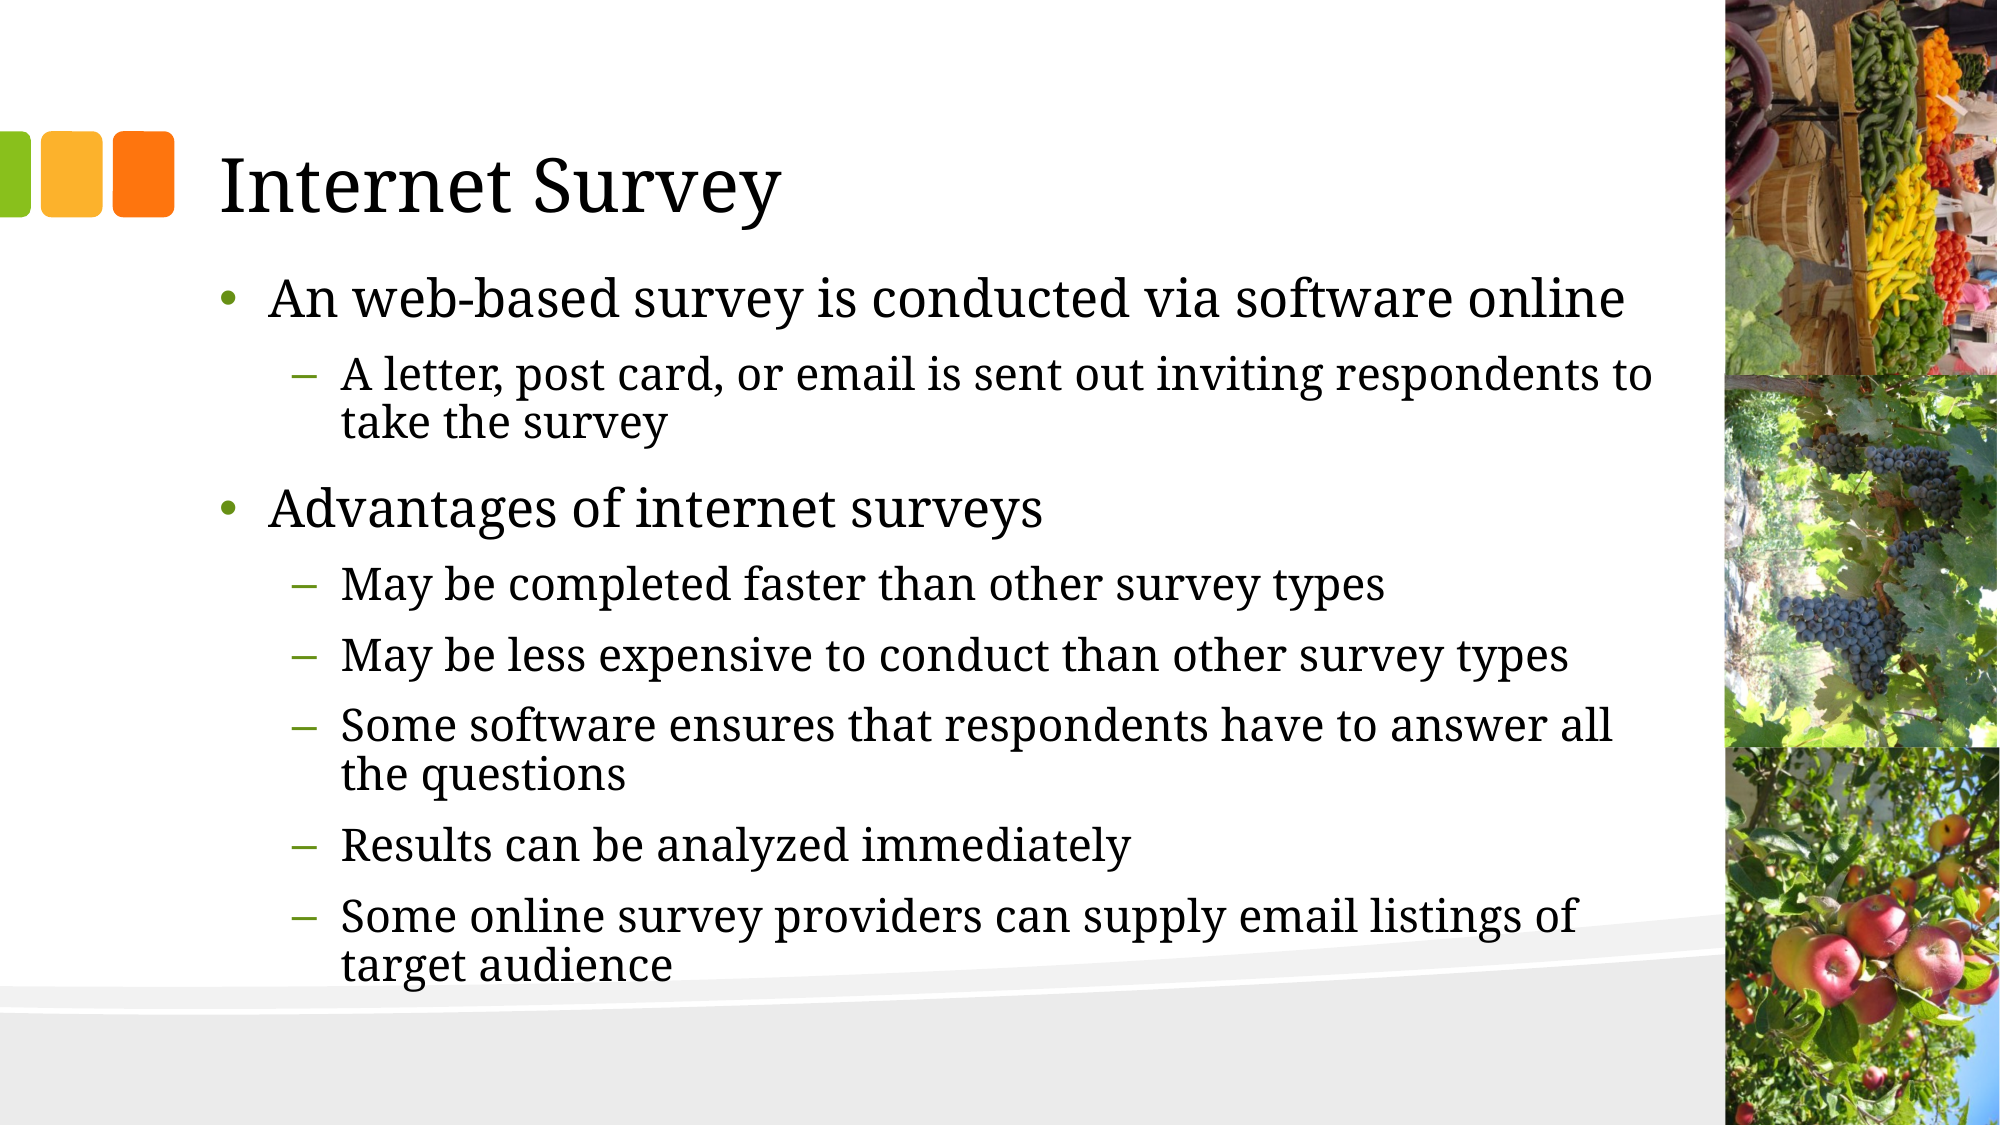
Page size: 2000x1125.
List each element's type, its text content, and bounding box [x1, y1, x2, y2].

list An web-based survey is conducted via software online A letter, post card, or email is sent out inviting respondents to take the survey Advantages of internet surveys May be completed faster than other survey types May be less expensive to conduct than other survey types Some software ensures that respondents have to answer all the questions Results can be analyzed immediately Some online survey providers can supply email listings of target audience [199, 262, 1700, 1013]
picture [1726, 748, 2000, 1125]
picture [1725, 0, 1997, 747]
title Internet Survey [199, 24, 1800, 238]
